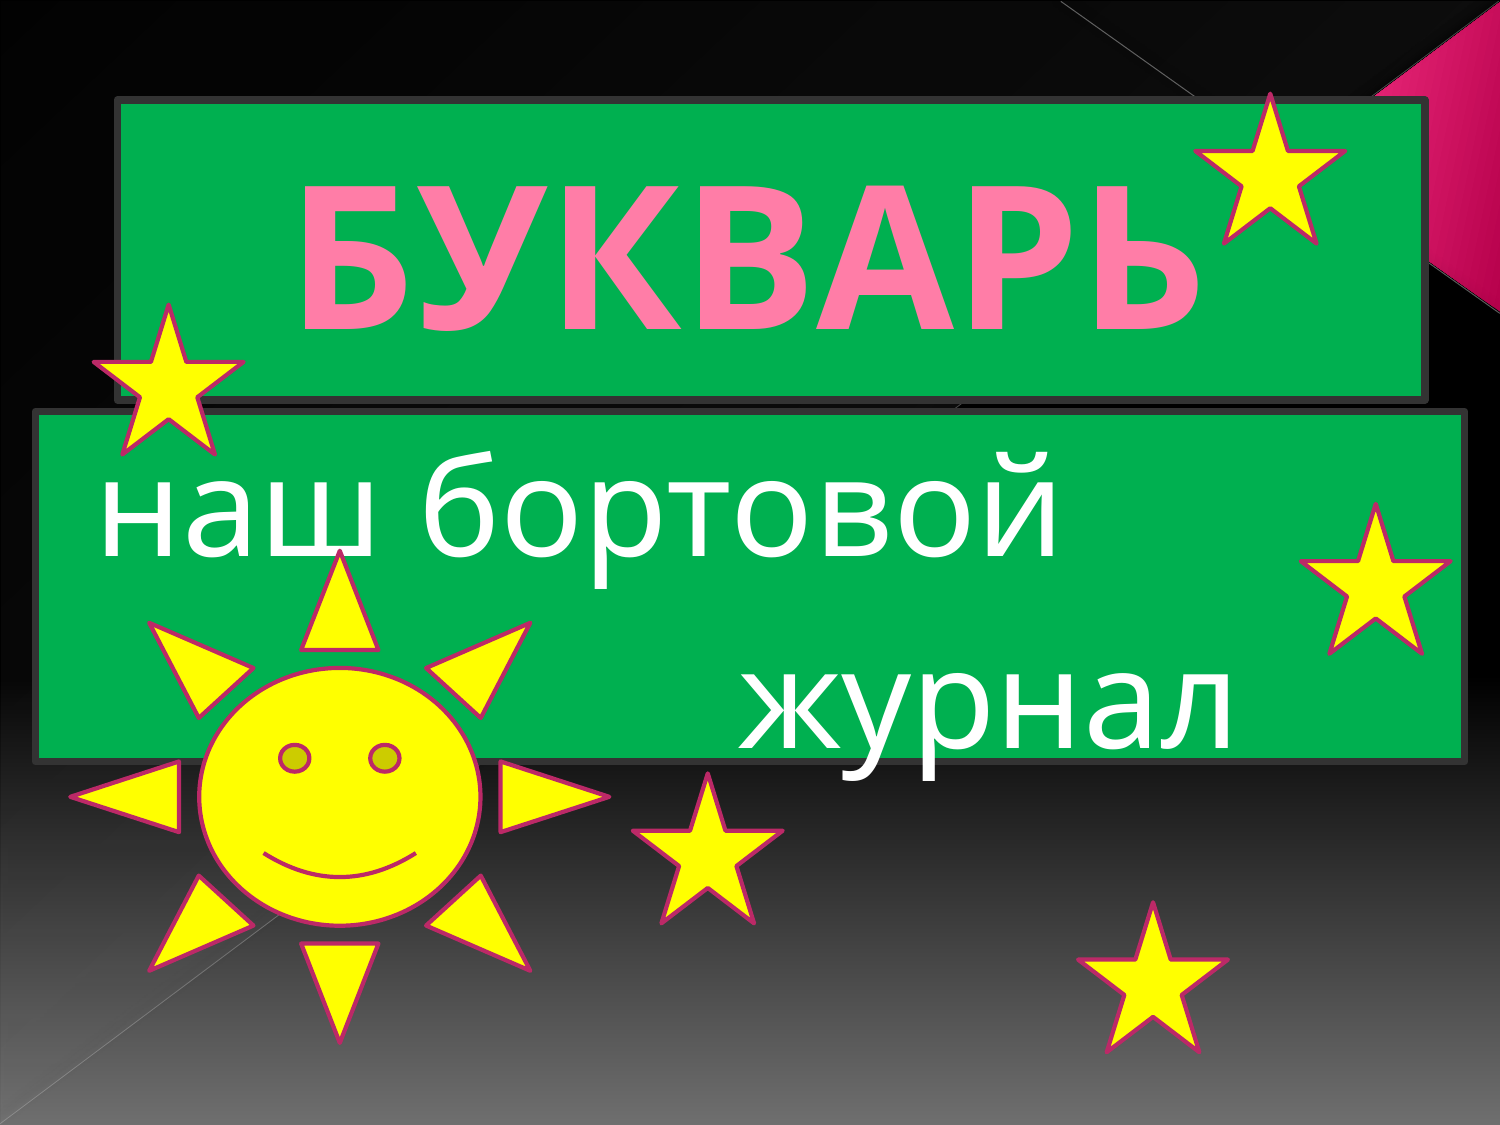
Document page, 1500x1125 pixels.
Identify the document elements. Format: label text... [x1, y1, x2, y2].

text_box [1076, 900, 1230, 1054]
text_box [424, 620, 533, 721]
text_box [299, 548, 381, 653]
text_box [1298, 501, 1453, 656]
title БУКВАРЬ [117, 99, 1425, 400]
text_box [424, 873, 533, 973]
text_box [498, 759, 612, 835]
text_box [630, 771, 785, 926]
text_box [91, 302, 246, 457]
text_box [1193, 91, 1348, 246]
text_box [299, 941, 381, 1046]
text_box [147, 873, 256, 973]
list наш бортовой журнал [35, 411, 1465, 762]
text_box [197, 665, 483, 928]
text_box [68, 759, 182, 835]
text_box [147, 620, 256, 721]
